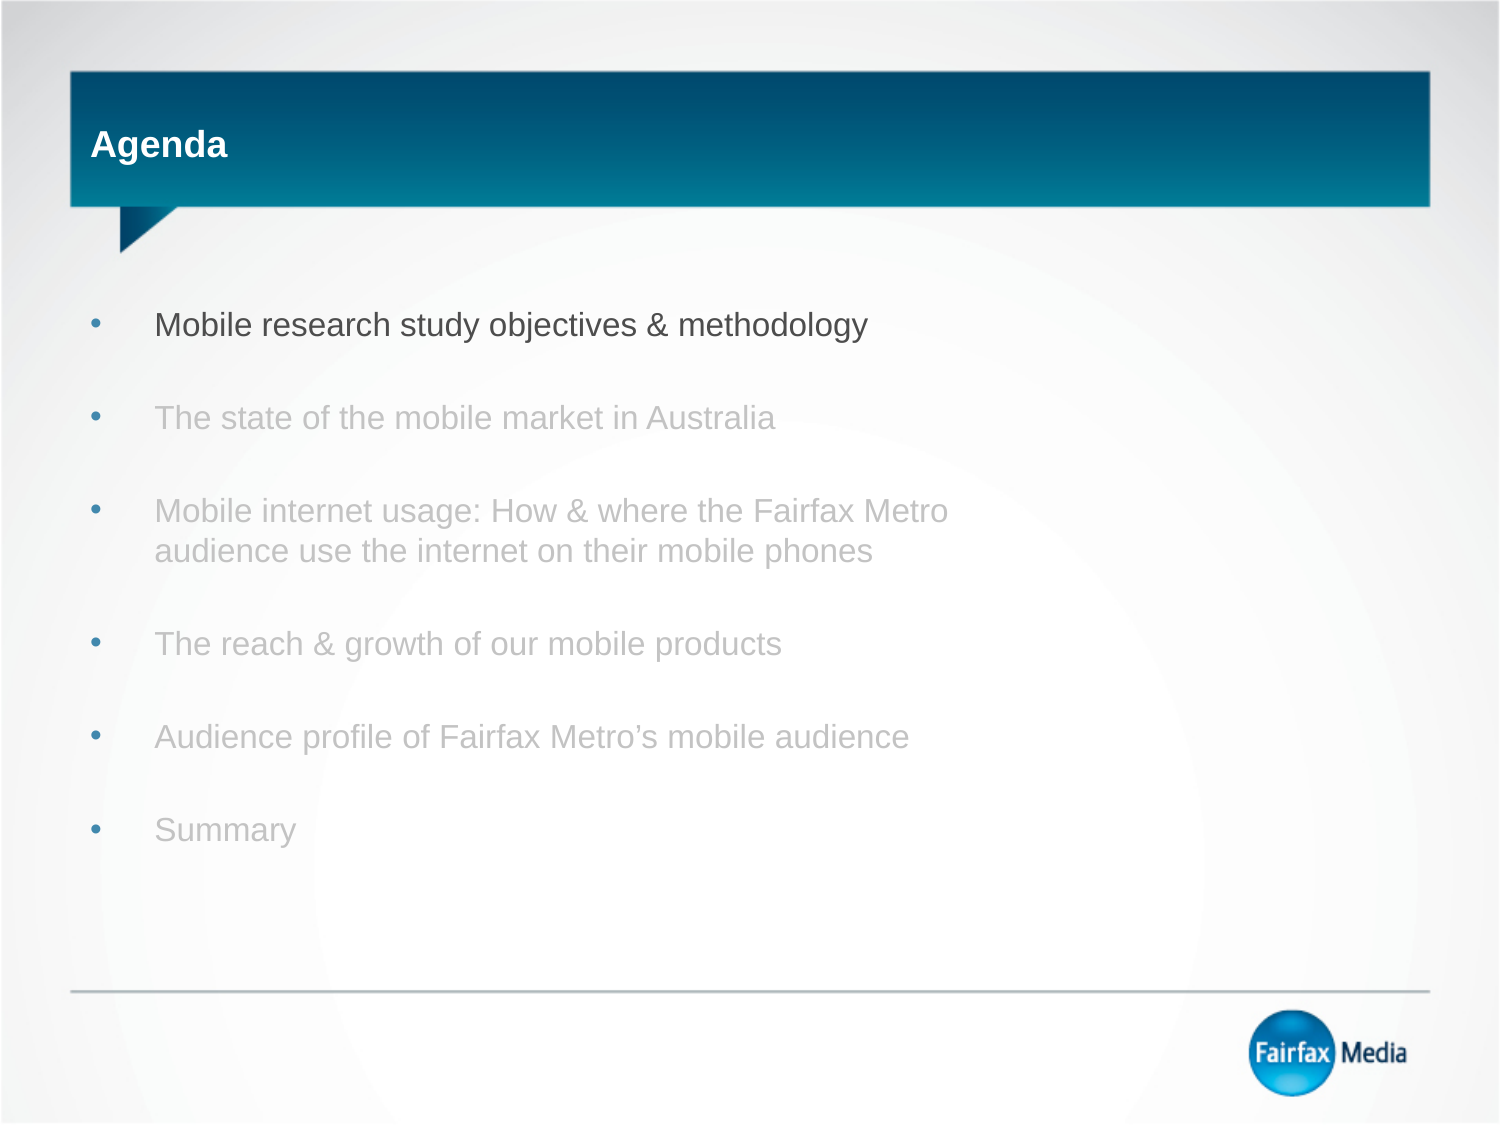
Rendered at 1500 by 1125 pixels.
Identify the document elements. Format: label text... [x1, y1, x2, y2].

title Agenda [75, 75, 1425, 205]
picture [0, 0, 1500, 1125]
list Mobile research study objectives & methodology The state of the mobile market in Australia Mobile internet usage: How & where the Fairfax Metro audience use the internet on their mobile phones The reach & growth of our mobile products Audience profile of Fairfax Metro’s mobile audience Summary [75, 295, 1425, 963]
